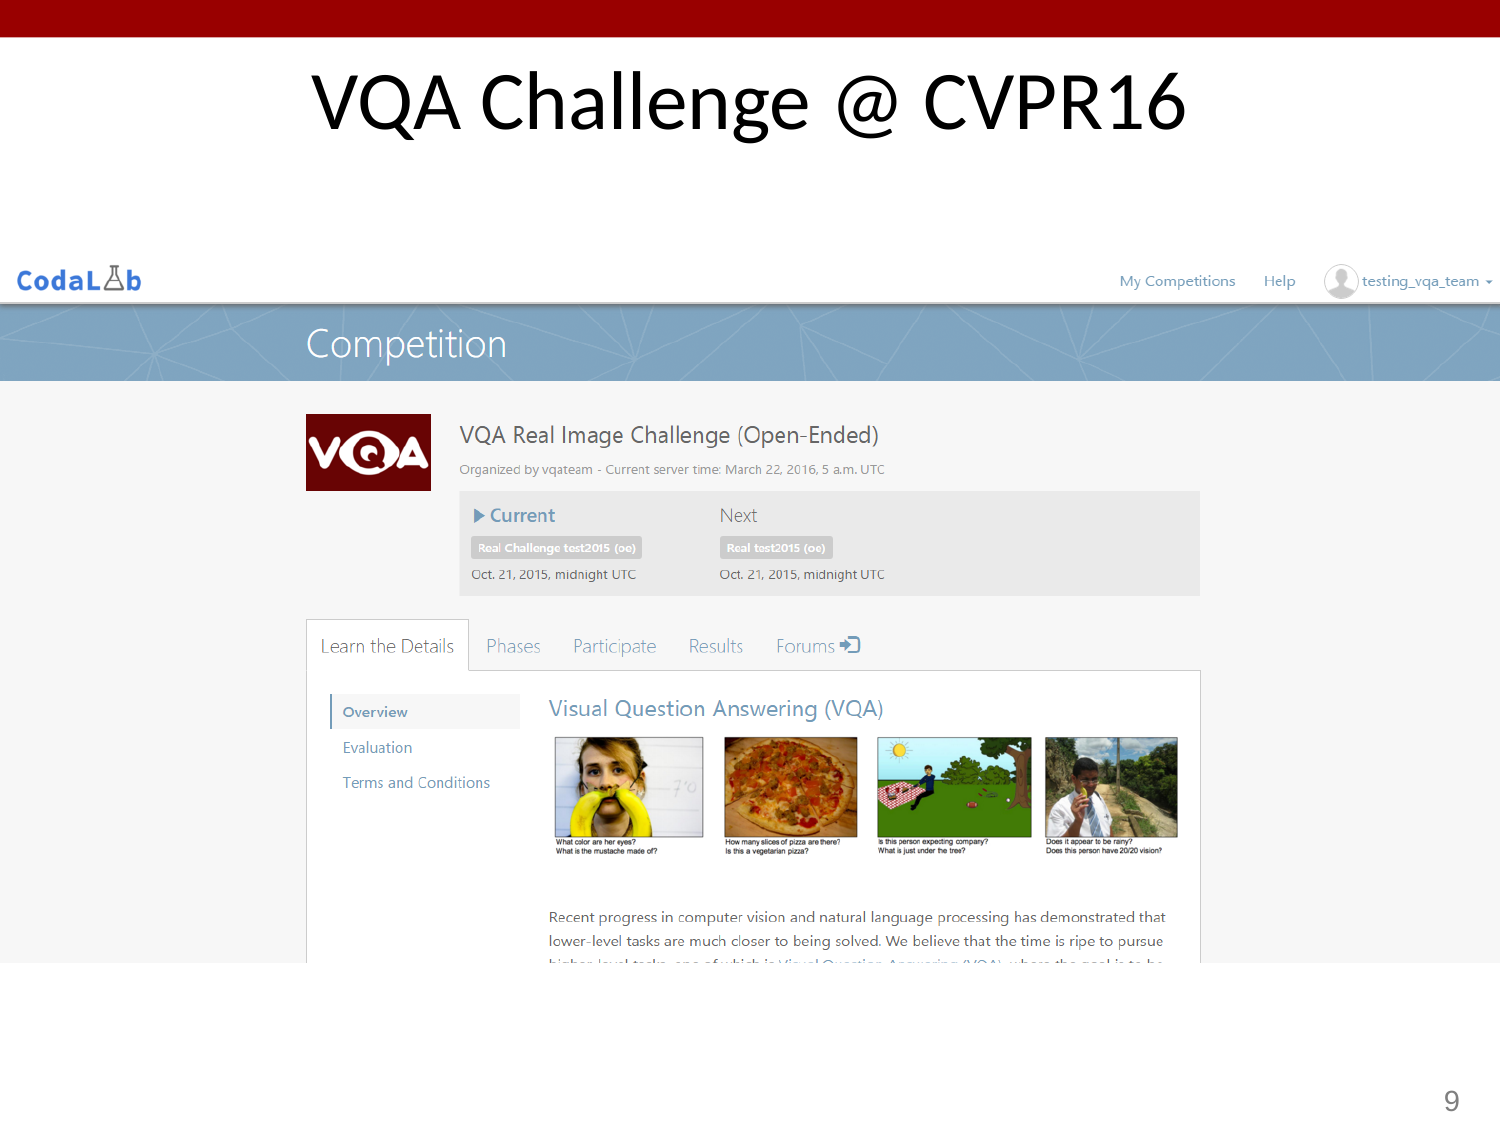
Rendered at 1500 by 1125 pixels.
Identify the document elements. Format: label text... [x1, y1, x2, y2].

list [0, 260, 1500, 963]
title VQA Challenge @ CVPR16 [74, 2, 1426, 191]
slide_number 9 [1162, 1049, 1476, 1125]
